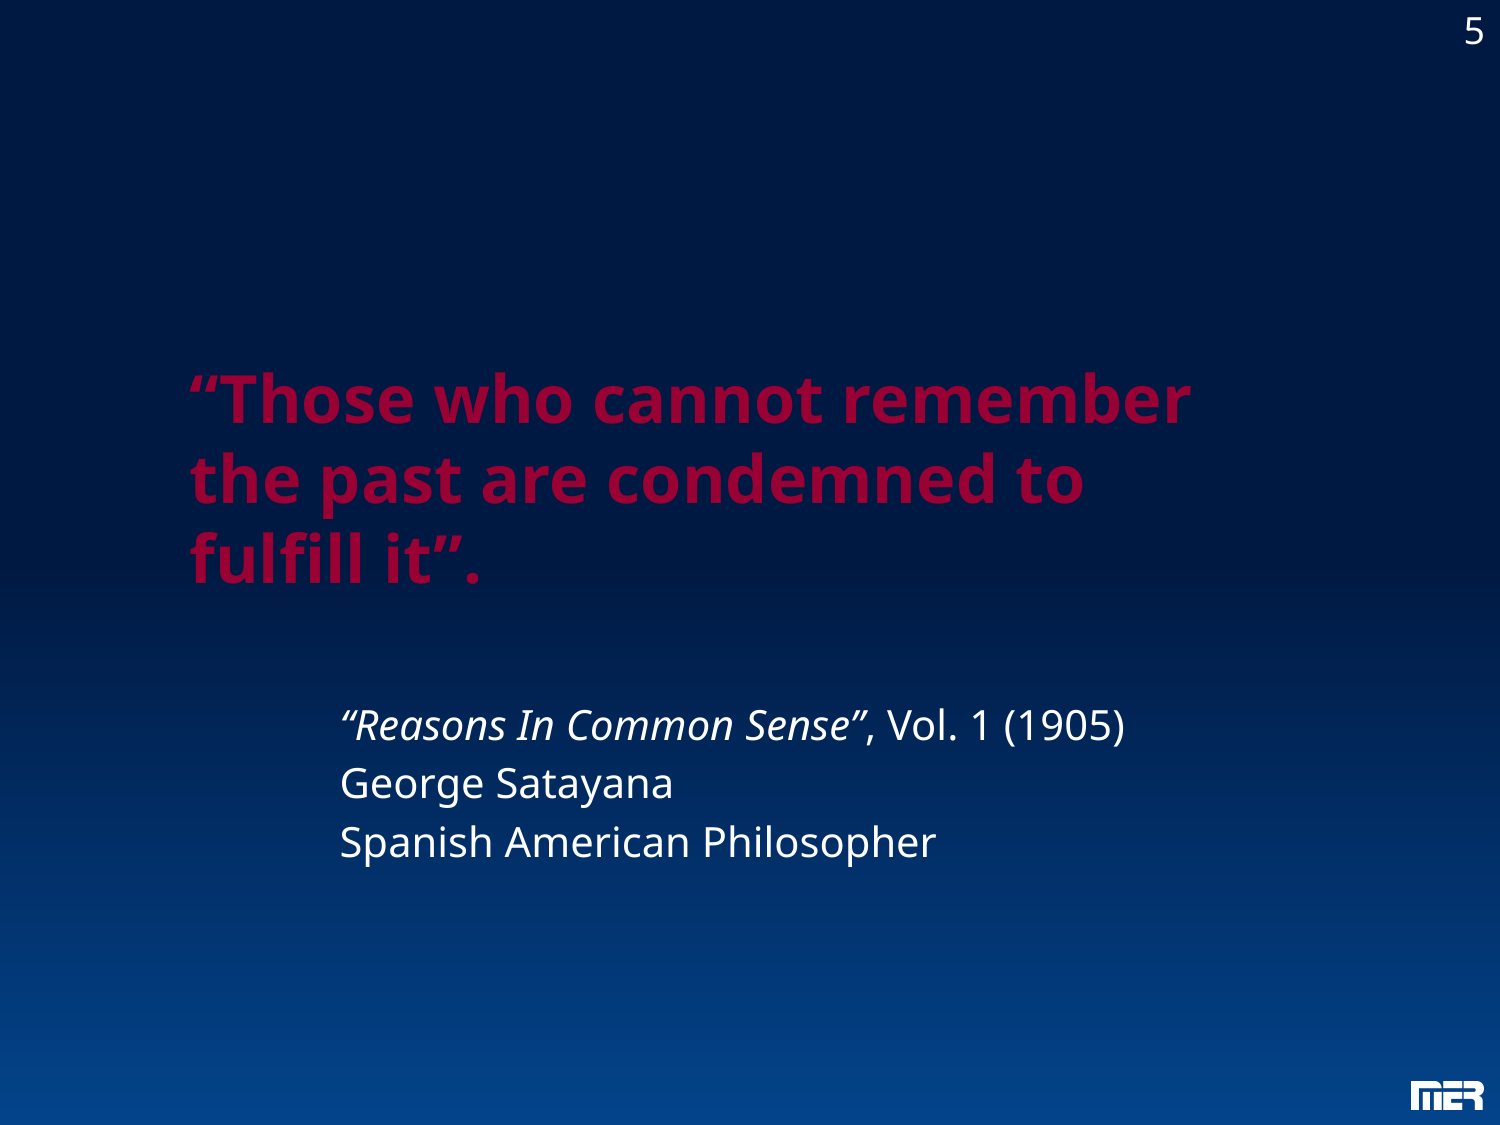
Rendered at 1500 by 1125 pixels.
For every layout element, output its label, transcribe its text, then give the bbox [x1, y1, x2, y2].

text_box “Those who cannot remember the past are condemned to fulfill it”. “Reasons In Common Sense”, Vol. 1 (1905) George Satayana Spanish American Philosopher [174, 349, 1288, 873]
text_box 5 [1312, 0, 1500, 66]
